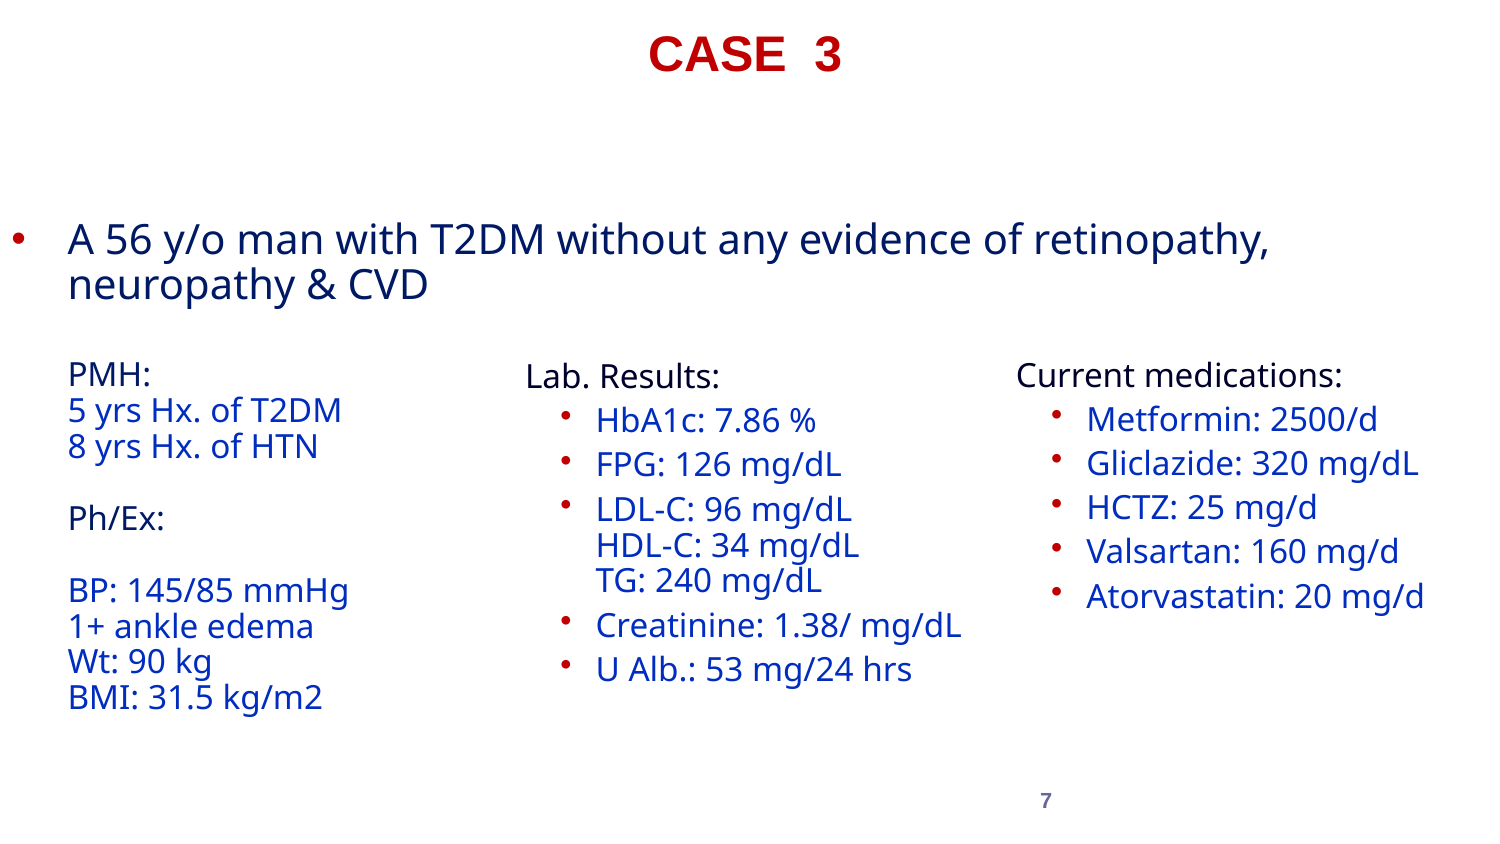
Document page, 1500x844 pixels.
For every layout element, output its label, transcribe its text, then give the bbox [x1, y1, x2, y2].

text_box Current medications: Metformin: 2500/d Gliclazide: 320 mg/dL HCTZ: 25 mg/d Valsartan: 160 mg/d Atorvastatin: 20 mg/d [1000, 351, 1500, 623]
title A 56 y/o man with T2DM without any evidence of retinopathy, neuropathy & CVD PMH: 5 yrs Hx. of T2DM 8 yrs Hx. of HTN Ph/Ex: BP: 145/85 mmHg 1+ ankle edema Wt: 90 kg BMI: 31.5 kg/m2 [0, 196, 1430, 780]
list Lab. Results: HbA1c: 7.86 % FPG: 126 mg/dL LDL-C: 96 mg/dL HDL-C: 34 mg/dL TG: 240 mg/dL Creatinine: 1.38/ mg/dL U Alb.: 53 mg/24 hrs [513, 354, 1039, 765]
text_box CASE 3 [633, 14, 858, 89]
text_box 7 [1025, 780, 1288, 838]
